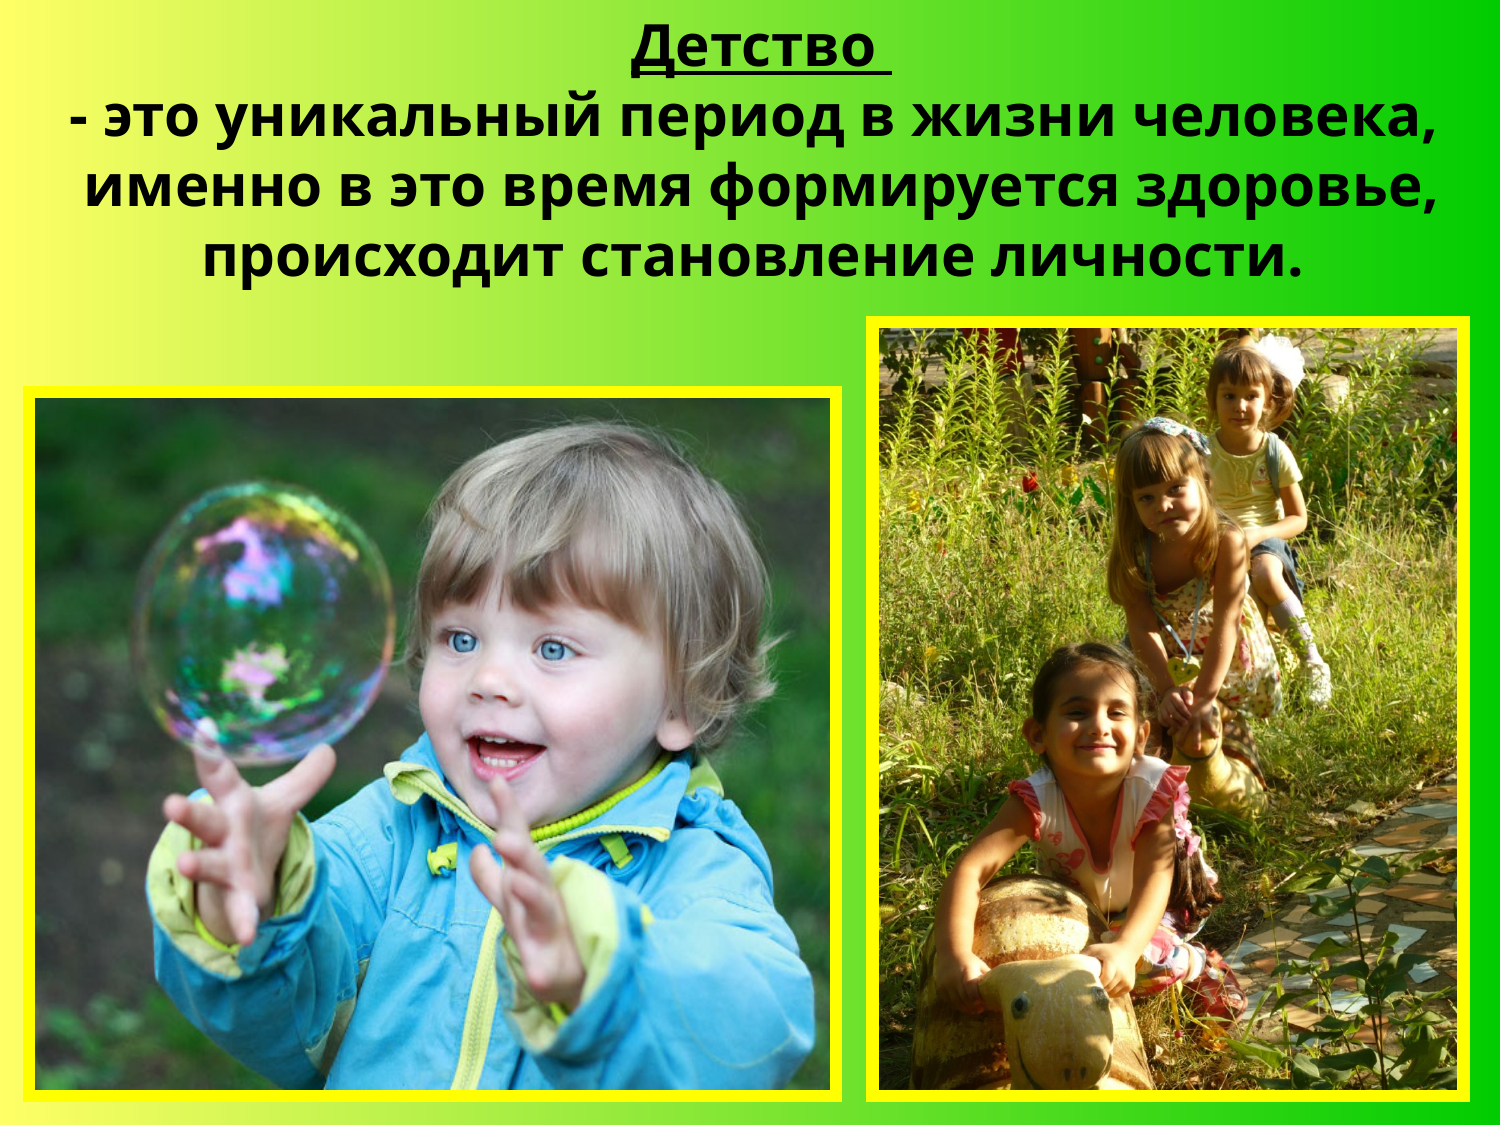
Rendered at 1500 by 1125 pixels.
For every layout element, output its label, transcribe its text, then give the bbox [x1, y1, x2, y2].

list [34, 398, 830, 1091]
list Детство - это уникальный период в жизни человека, именно в это время формируется здоровье, происходит становление личности. [0, 0, 1500, 364]
picture [878, 327, 1458, 1090]
